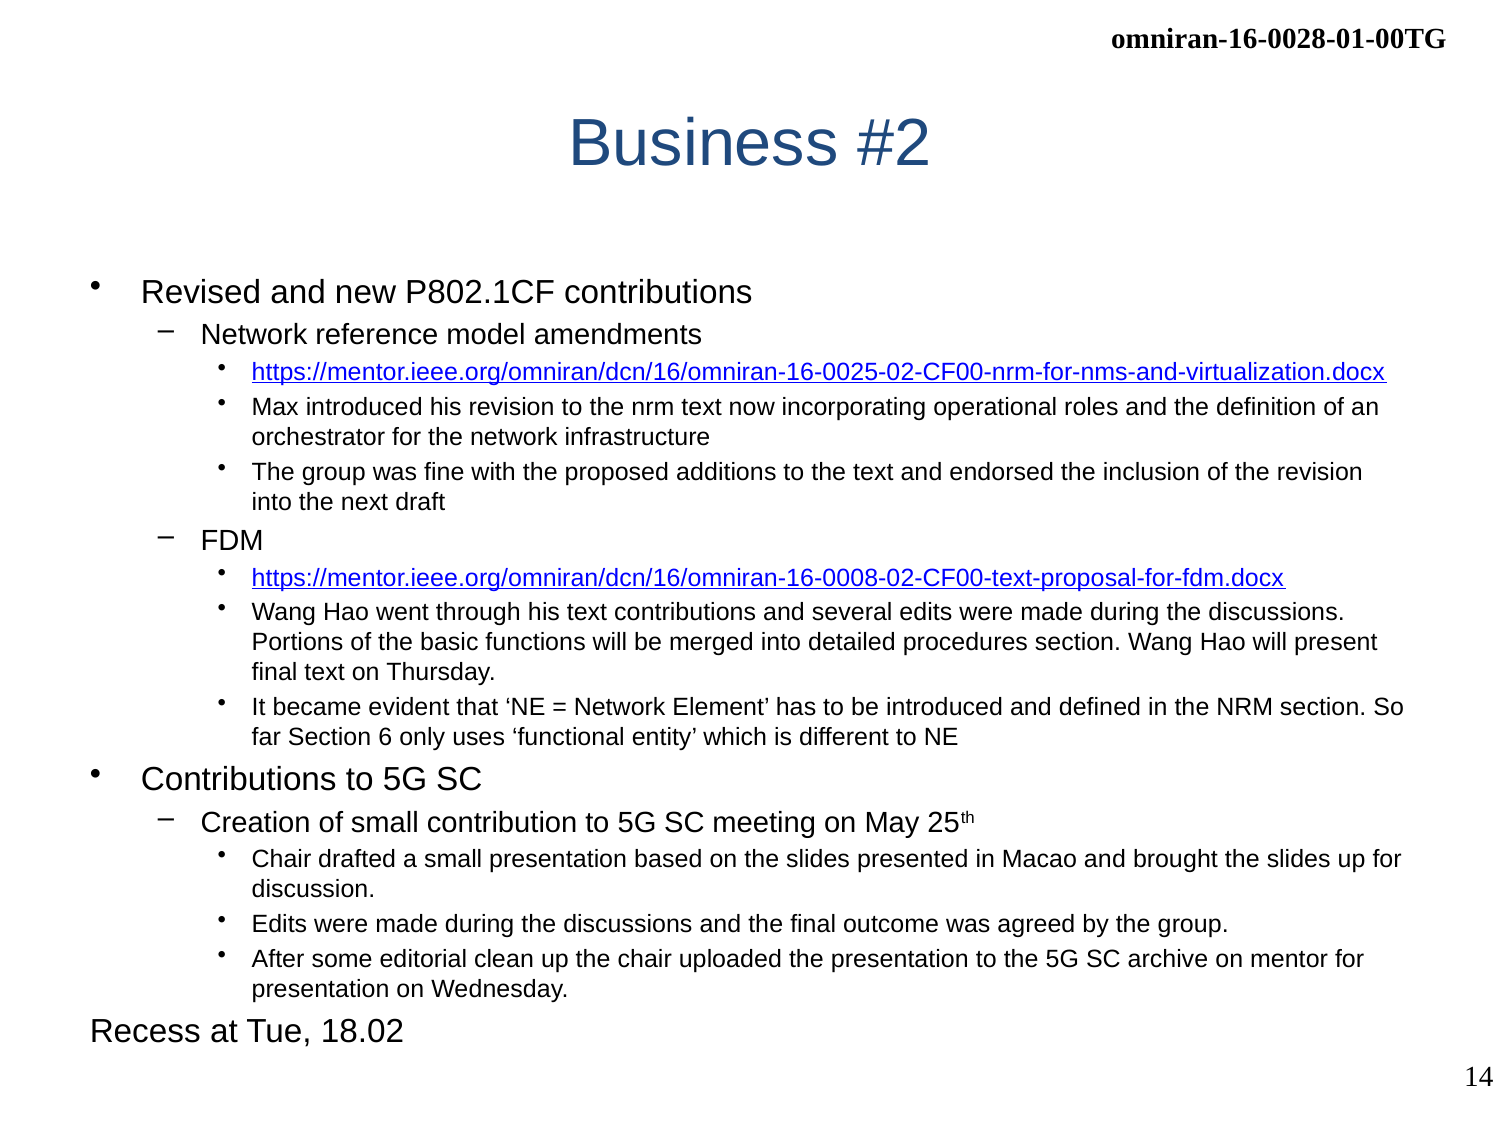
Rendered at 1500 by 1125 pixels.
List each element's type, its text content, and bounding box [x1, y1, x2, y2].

title Business #2 [75, 45, 1425, 233]
list Revised and new P802.1CF contributions Network reference model amendments https://mentor.ieee.org/omniran/dcn/16/omniran-16-0025-02-CF00-nrm-for-nms-and-virtualization.docx Max introduced his revision to the nrm text now incorporating operational roles and the definition of an orchestrator for the network infrastructure The group was fine with the proposed additions to the text and endorsed the inclusion of the revision into the next draft FDM https://mentor.ieee.org/omniran/dcn/16/omniran-16-0008-02-CF00-text-proposal-for-fdm.docx Wang Hao went through his text contributions and several edits were made during the discussions. Portions of the basic functions will be merged into detailed procedures section. Wang Hao will present final text on Thursday. It became evident that ‘NE = Network Element’ has to be introduced and defined in the NRM section. So far Section 6 only uses ‘functional entity’ which is different to NE Contributions to 5G SC Creation of small contribution to 5G SC meeting on May 25th Chair drafted a small presentation based on the slides presented in Macao and brought the slides up for discussion. Edits were made during the discussions and the final outcome was agreed by the group. After some editorial clean up the chair uploaded the presentation to the 5G SC archive on mentor for presentation on Wednesday. Recess at Tue, 18.02 [75, 262, 1425, 1075]
